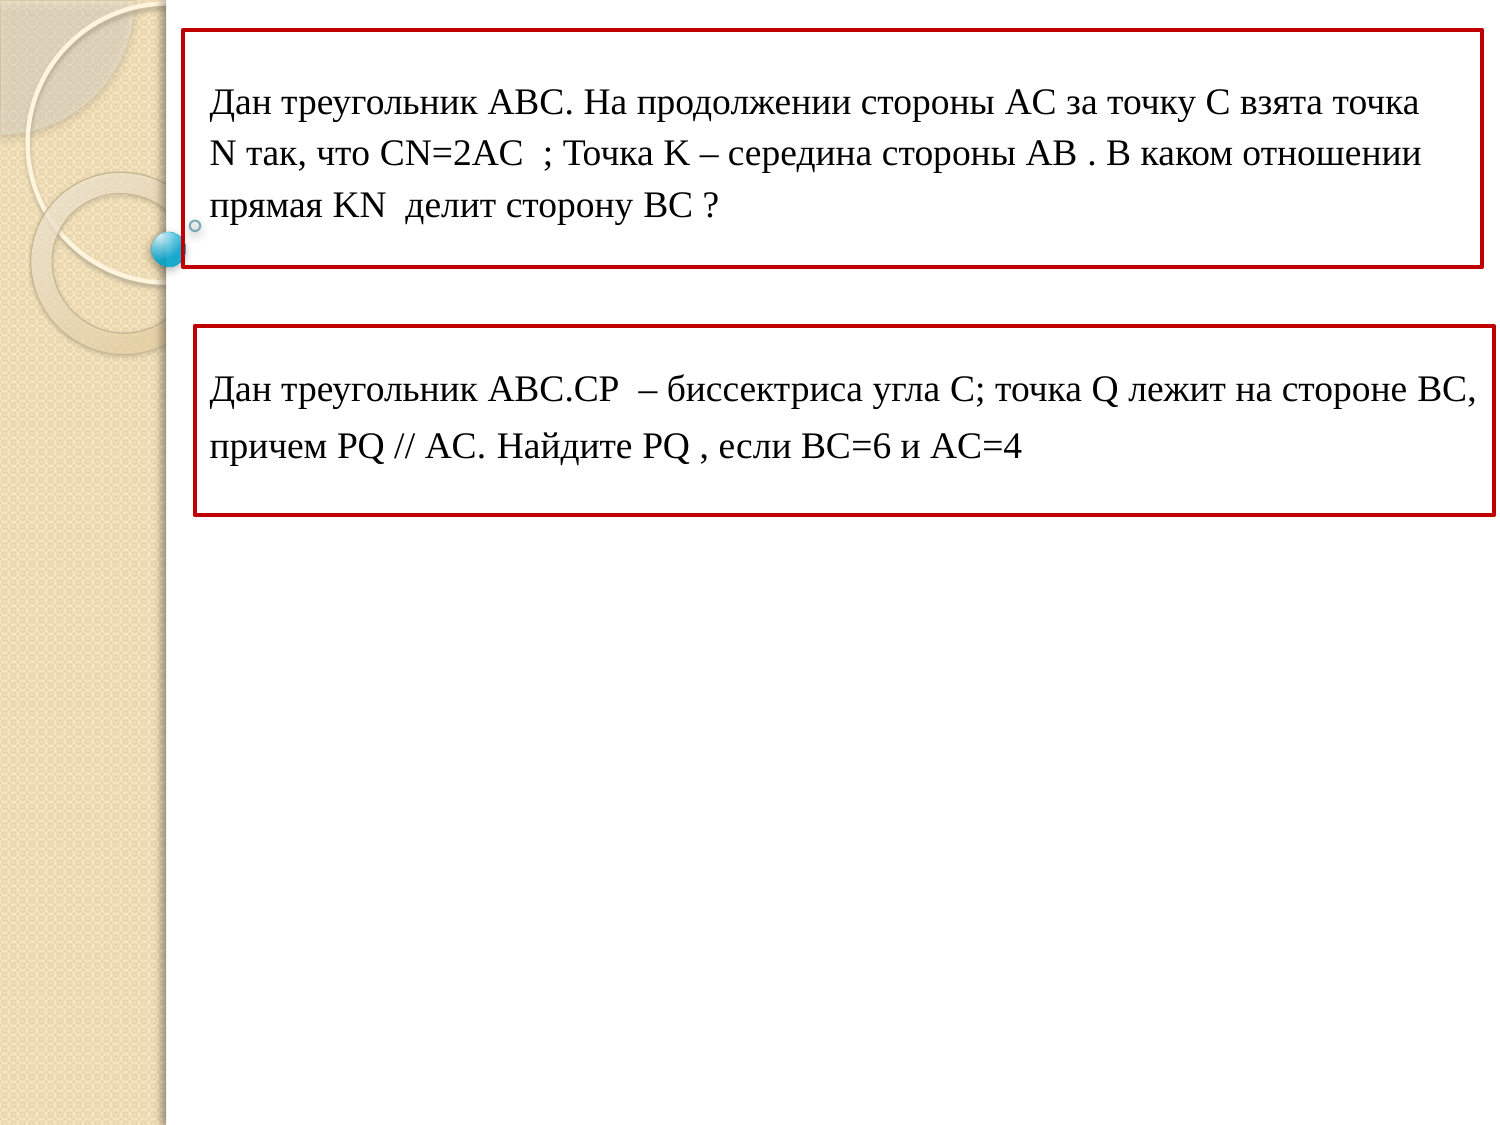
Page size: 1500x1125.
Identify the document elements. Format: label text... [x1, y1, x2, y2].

text_box [193, 324, 1496, 517]
text_box Дан треугольник ABC.CP – биссектриса угла C; точка Q лежит на стороне BC, причем PQ // AC. Найдите PQ , если BC=6 и AC=4 [194, 349, 1495, 474]
text_box [181, 28, 1484, 269]
